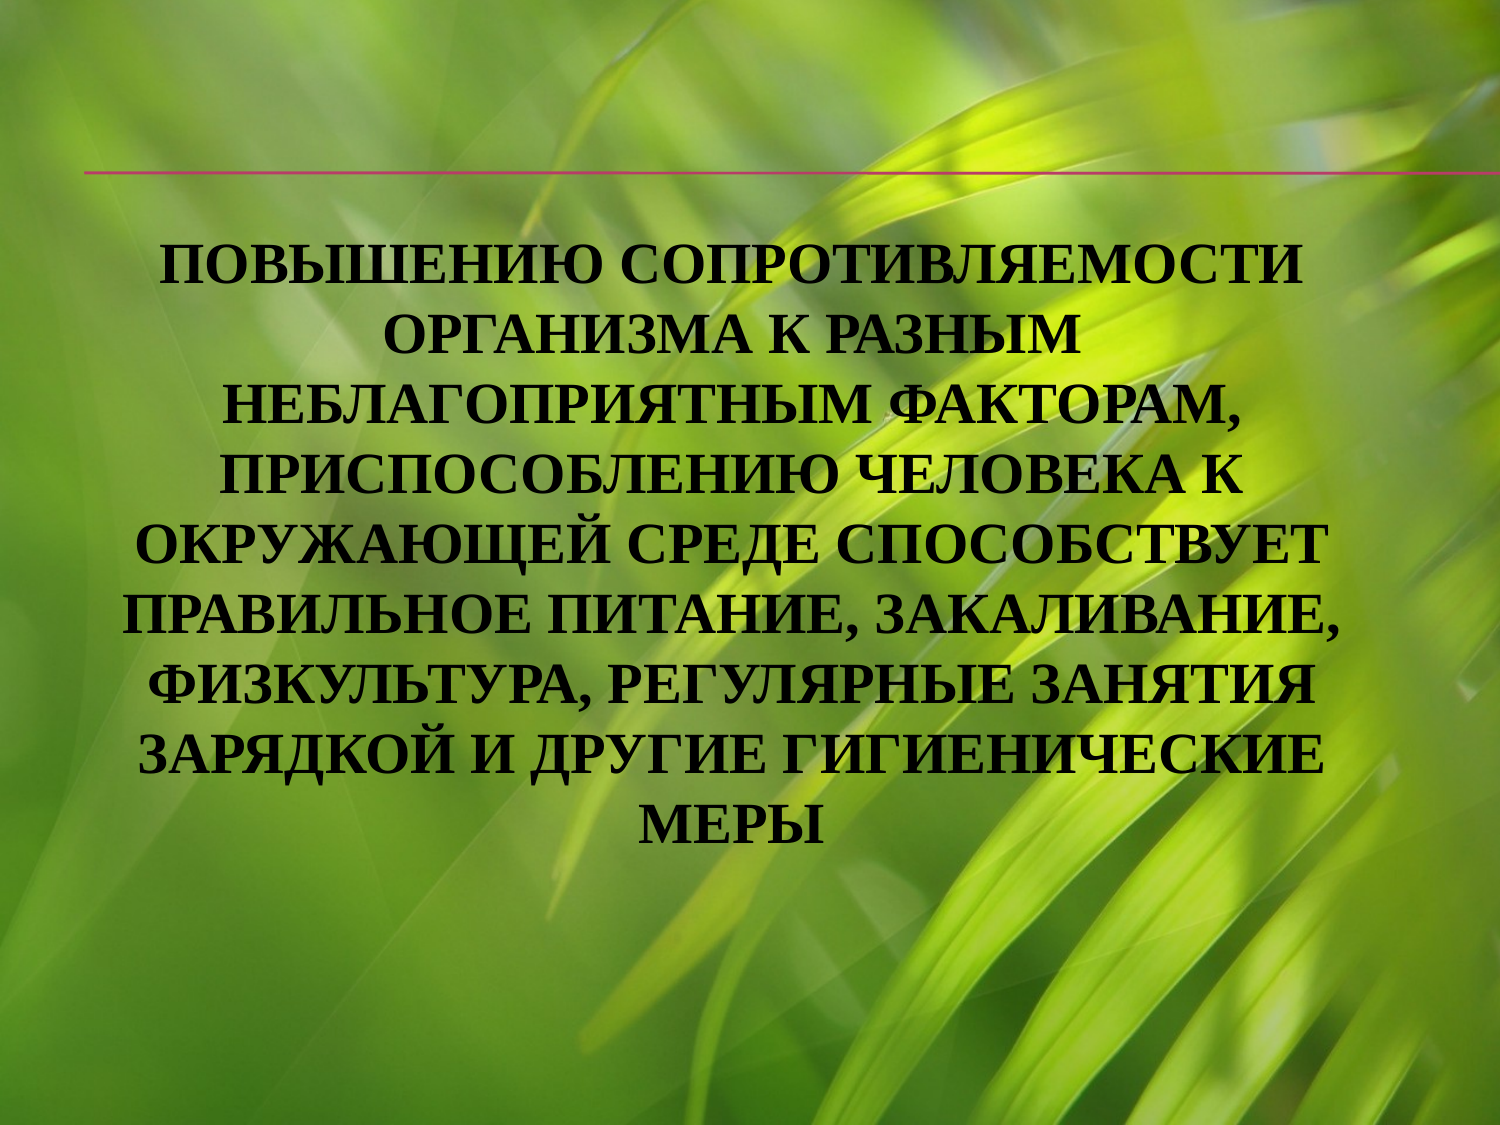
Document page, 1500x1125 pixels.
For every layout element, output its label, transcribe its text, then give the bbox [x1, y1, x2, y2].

picture [0, 0, 1500, 1125]
title Повышению сопротивляемости организма к разным неблагоприятным факторам, приспособлению человека к окружающей среде способствует правильное питание, закаливание, физкультура, регулярные занятия зарядкой и другие гигиенические меры [82, 105, 1382, 975]
